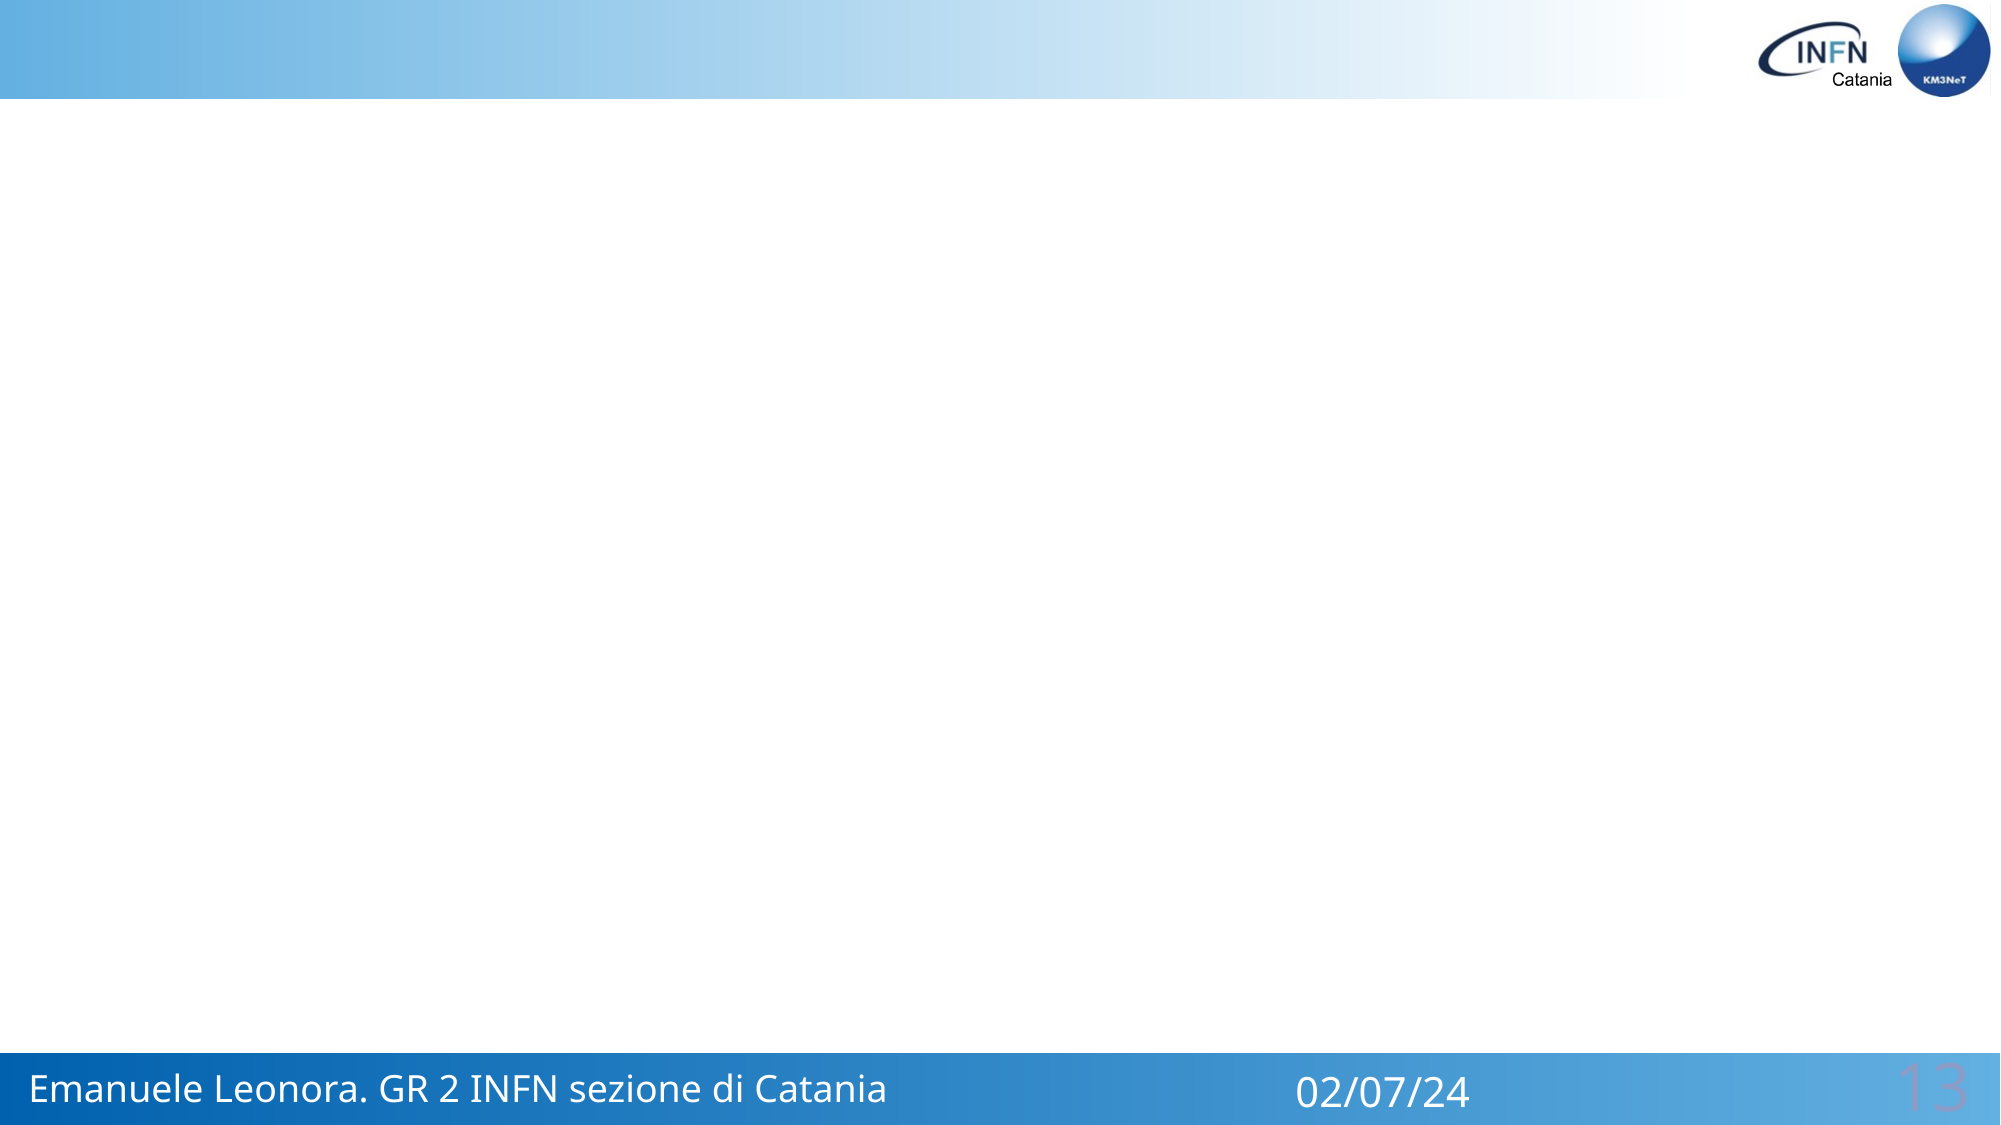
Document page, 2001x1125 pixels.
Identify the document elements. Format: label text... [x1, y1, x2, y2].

picture [1731, 0, 1894, 99]
picture [1898, 4, 1991, 97]
slide_number 13 [1536, 1060, 1987, 1121]
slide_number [926, 1060, 1486, 1121]
footer Emanuele Leonora. GR 2 INFN sezione di Catania [13, 1060, 914, 1121]
